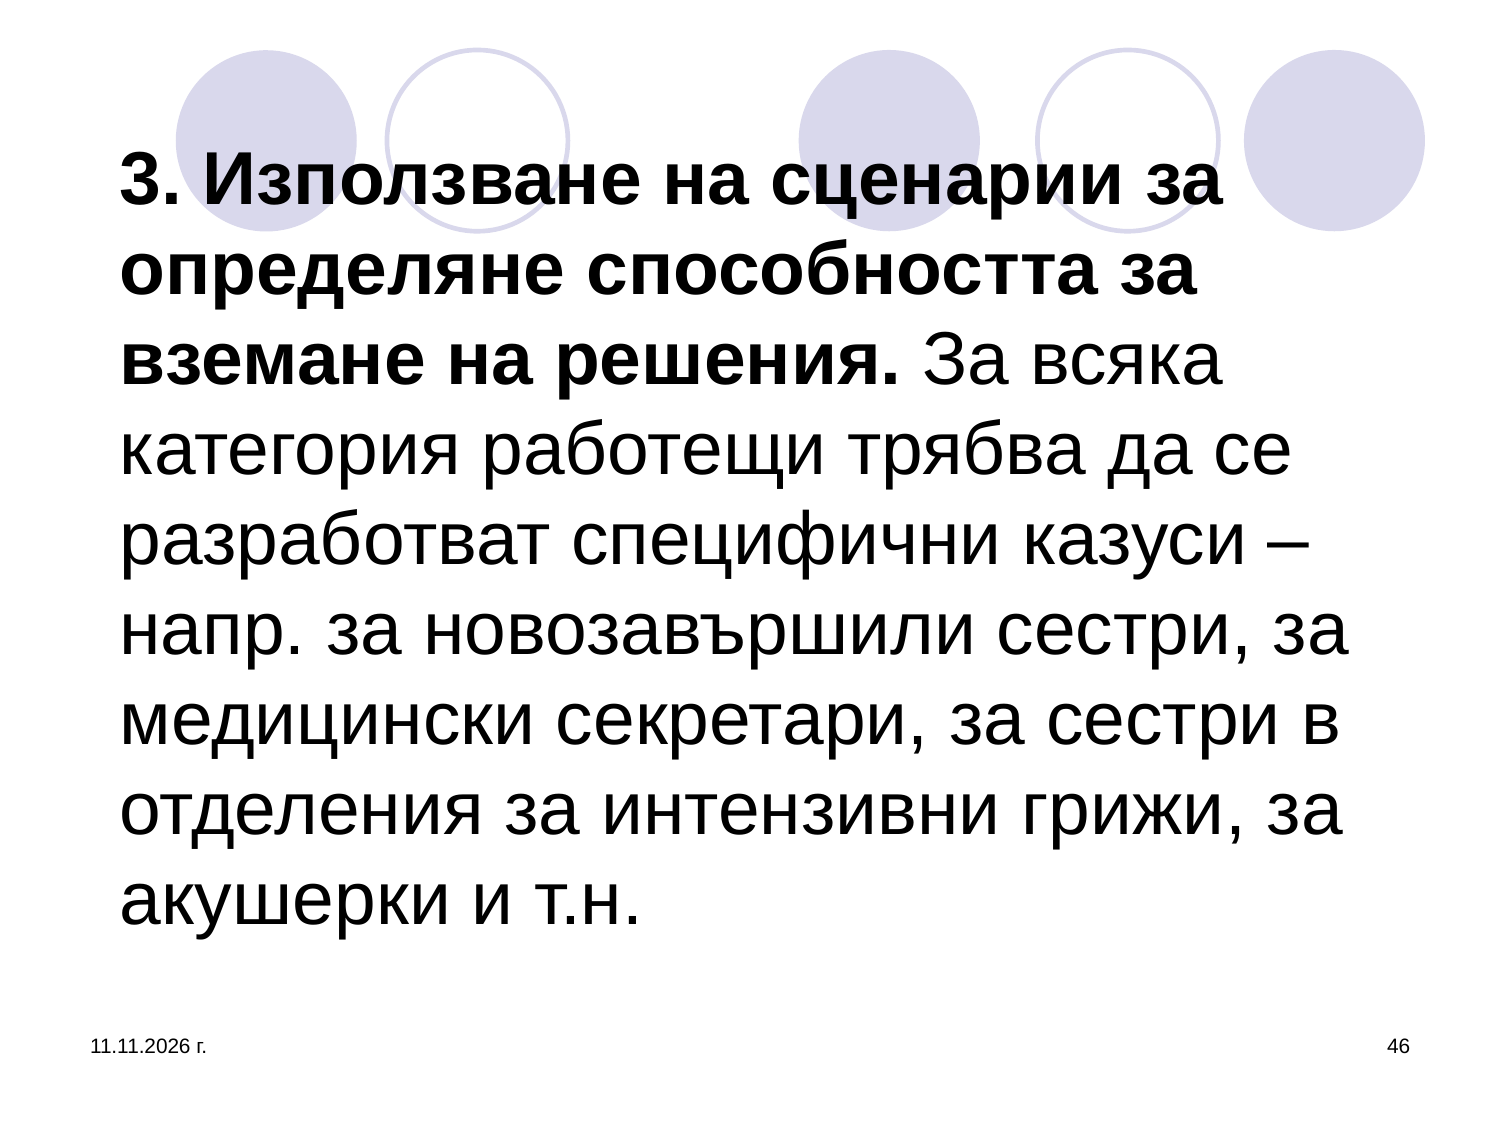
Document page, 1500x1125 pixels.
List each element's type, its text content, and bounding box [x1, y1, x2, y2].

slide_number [75, 1025, 425, 1100]
slide_number 46 [1074, 1025, 1425, 1100]
title 3. Използване на сценарии за определяне способността за вземане на решения. За всяка категория работещи трябва да се разработват специфични казуси – напр. за новозавършили сестри, за медицински секретари, за сестри в отделения за интензивни грижи, за акушерки и т.н. [75, 45, 1425, 1024]
